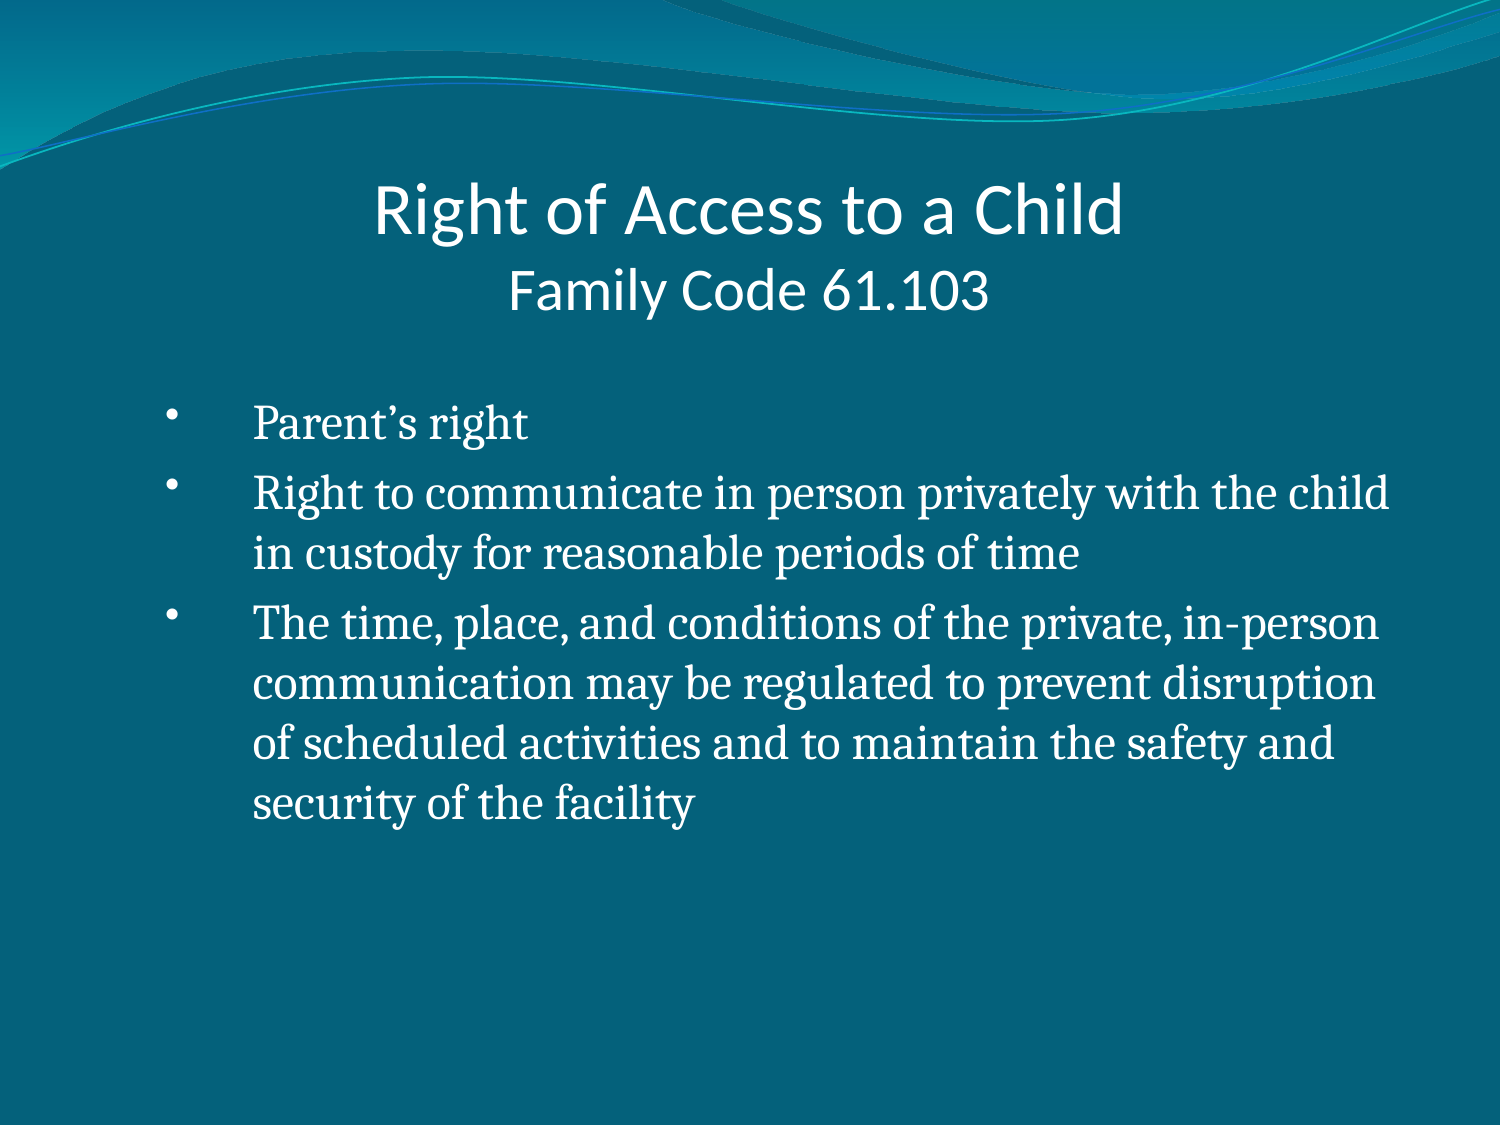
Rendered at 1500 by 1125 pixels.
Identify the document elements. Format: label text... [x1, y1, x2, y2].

title Right of Access to a Child Family Code 61.103 [37, 149, 1463, 526]
list Parent’s right Right to communicate in person privately with the child in custody for reasonable periods of time The time, place, and conditions of the private, in-person communication may be regulated to prevent disruption of scheduled activities and to maintain the safety and security of the facility [74, 381, 1426, 1125]
